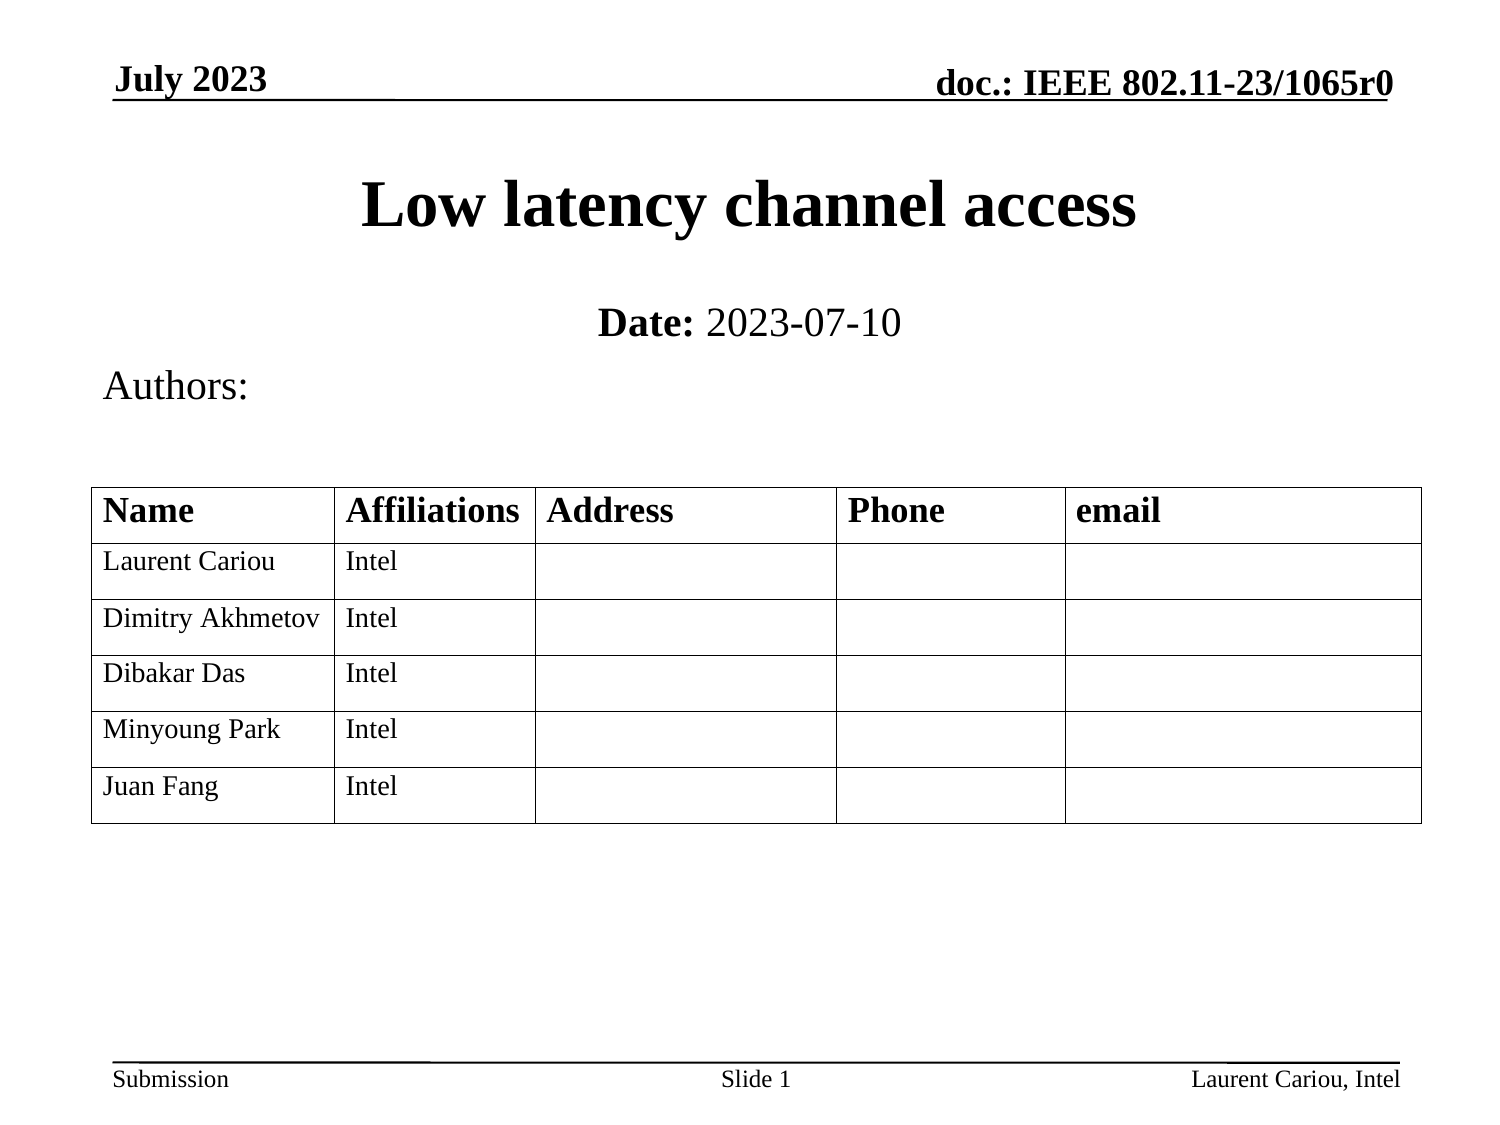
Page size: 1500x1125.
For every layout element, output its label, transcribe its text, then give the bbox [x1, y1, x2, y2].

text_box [76, 486, 1445, 894]
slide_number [114, 54, 493, 100]
title Low latency channel access [112, 112, 1388, 287]
slide_number Slide 1 [712, 1061, 800, 1123]
footer Laurent Cariou, Intel [902, 1061, 1402, 1093]
text_box Authors: [87, 349, 325, 413]
list Date: 2023-07-10 [112, 287, 1388, 353]
